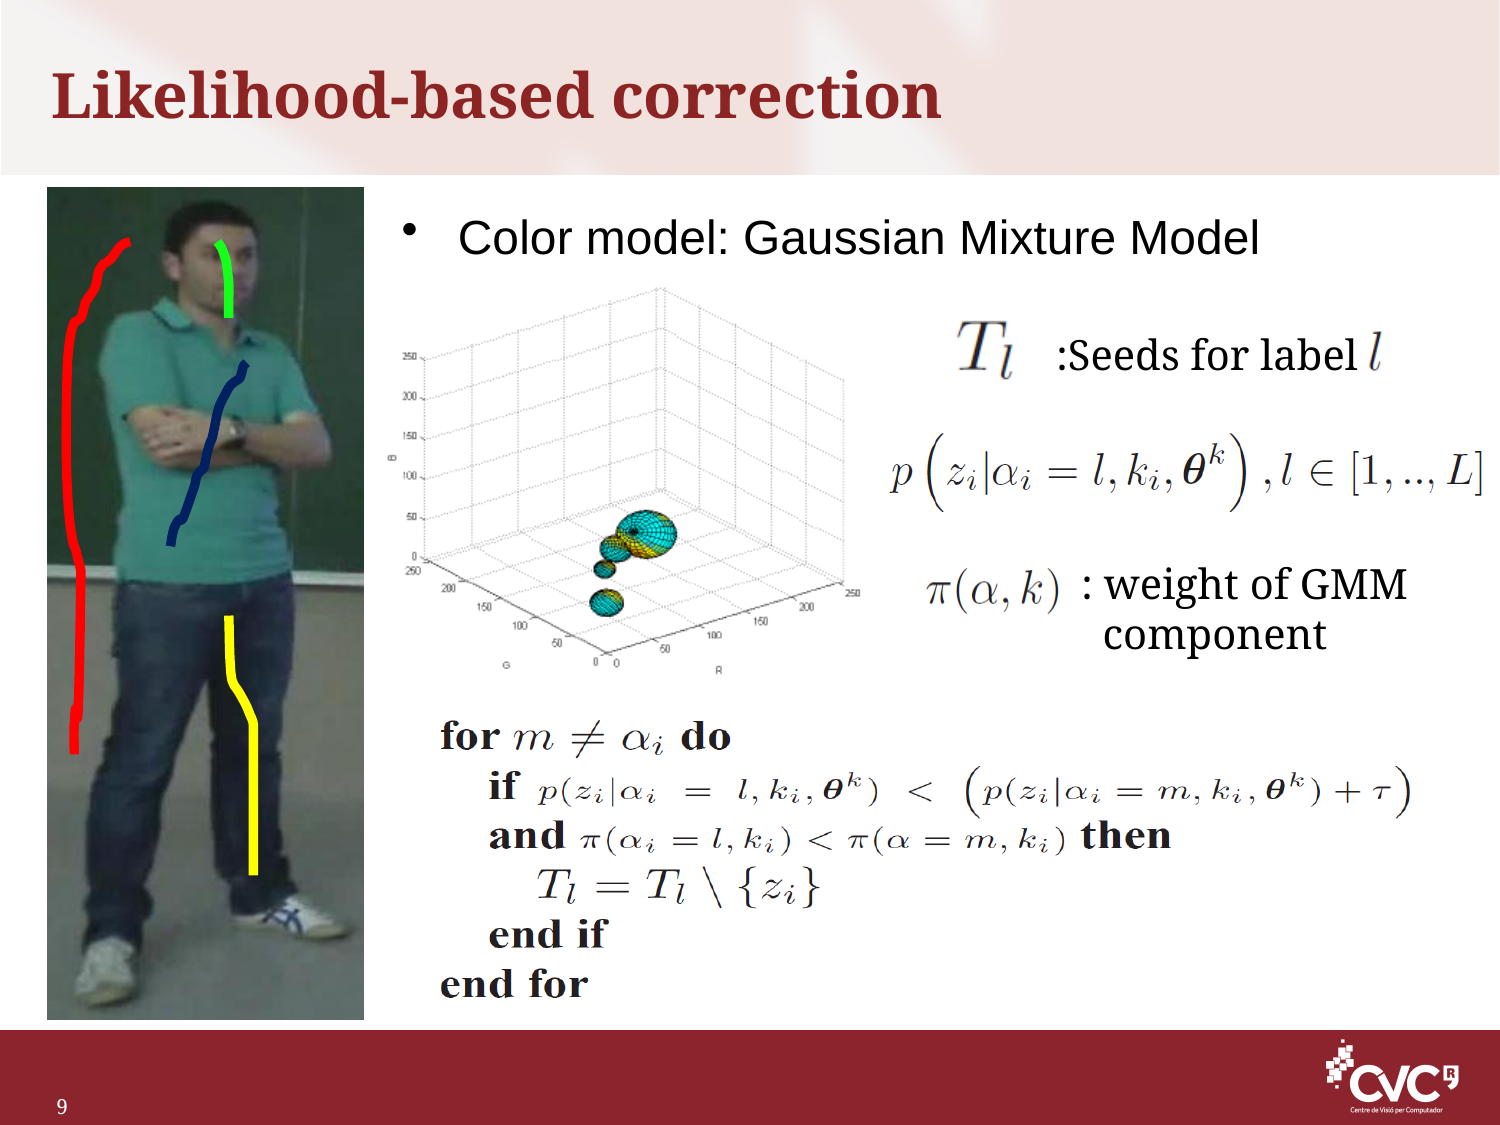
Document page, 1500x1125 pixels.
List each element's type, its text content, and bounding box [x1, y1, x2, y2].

text_box Color model: Gaussian Mixture Model [386, 199, 1453, 366]
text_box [918, 550, 1430, 668]
picture [47, 187, 364, 1020]
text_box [937, 304, 1417, 390]
picture [878, 421, 1489, 522]
picture [433, 714, 1419, 1007]
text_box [62, 241, 254, 876]
picture [374, 269, 877, 682]
title Likelihood-based correction [35, 0, 1454, 188]
slide_number 9 [40, 1085, 392, 1125]
